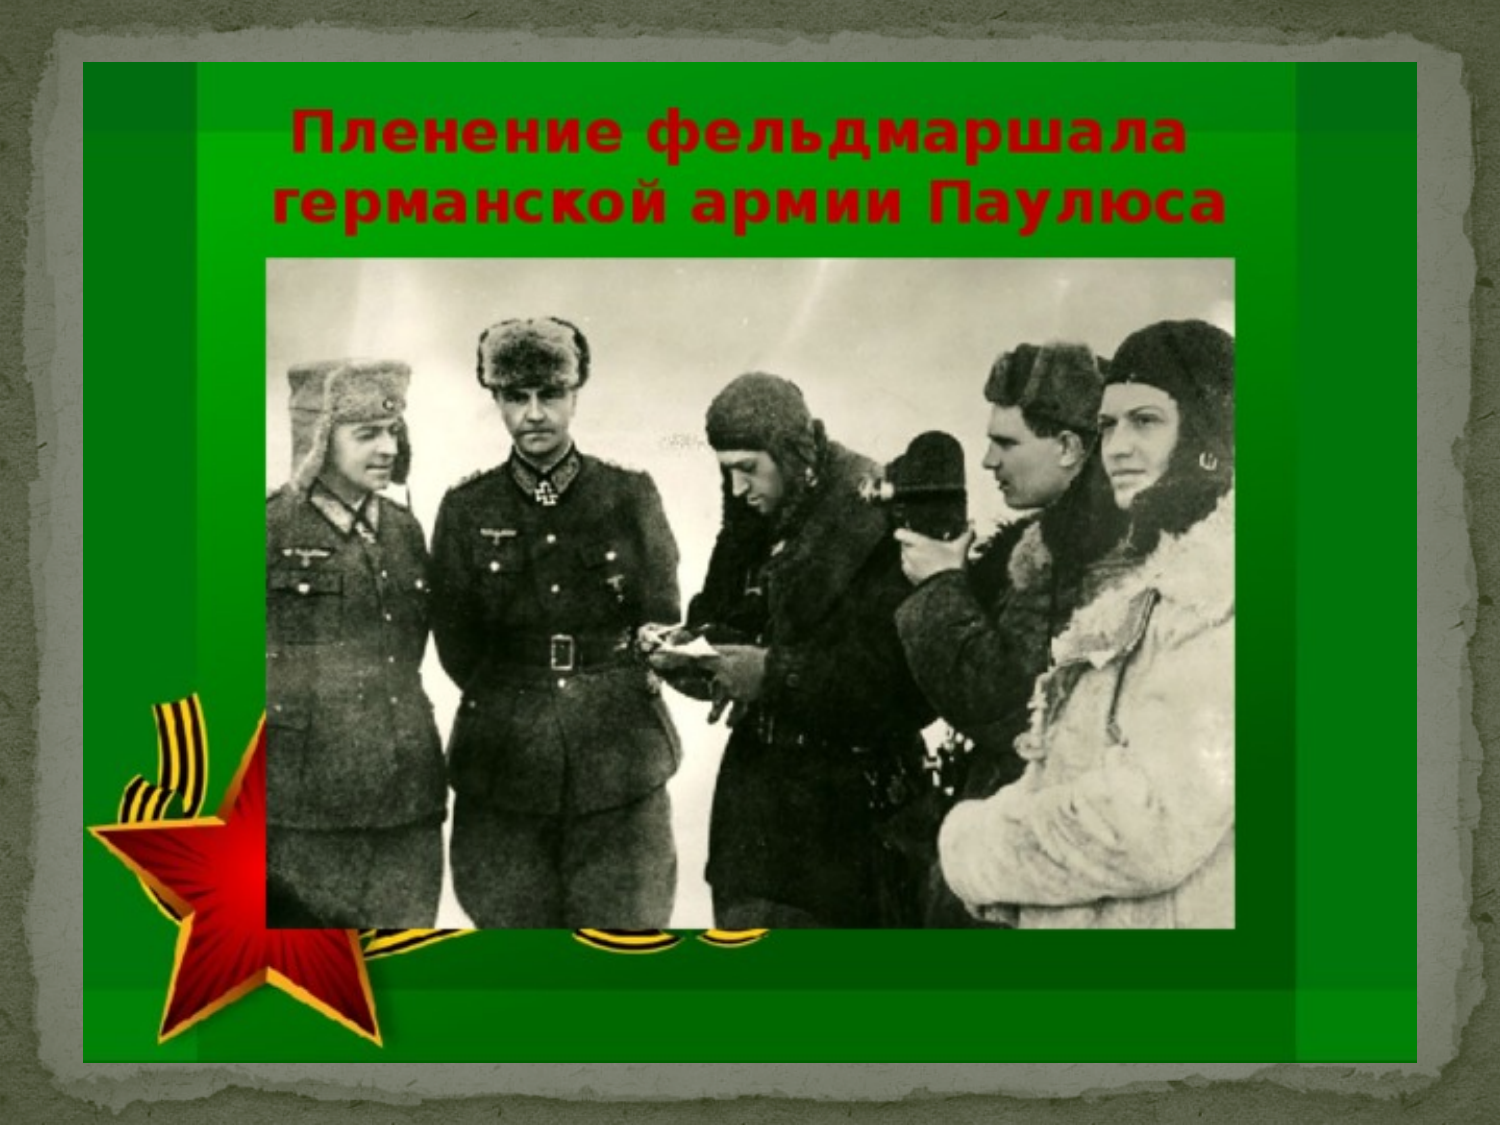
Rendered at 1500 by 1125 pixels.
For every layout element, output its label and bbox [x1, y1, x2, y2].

picture [83, 62, 1417, 1063]
